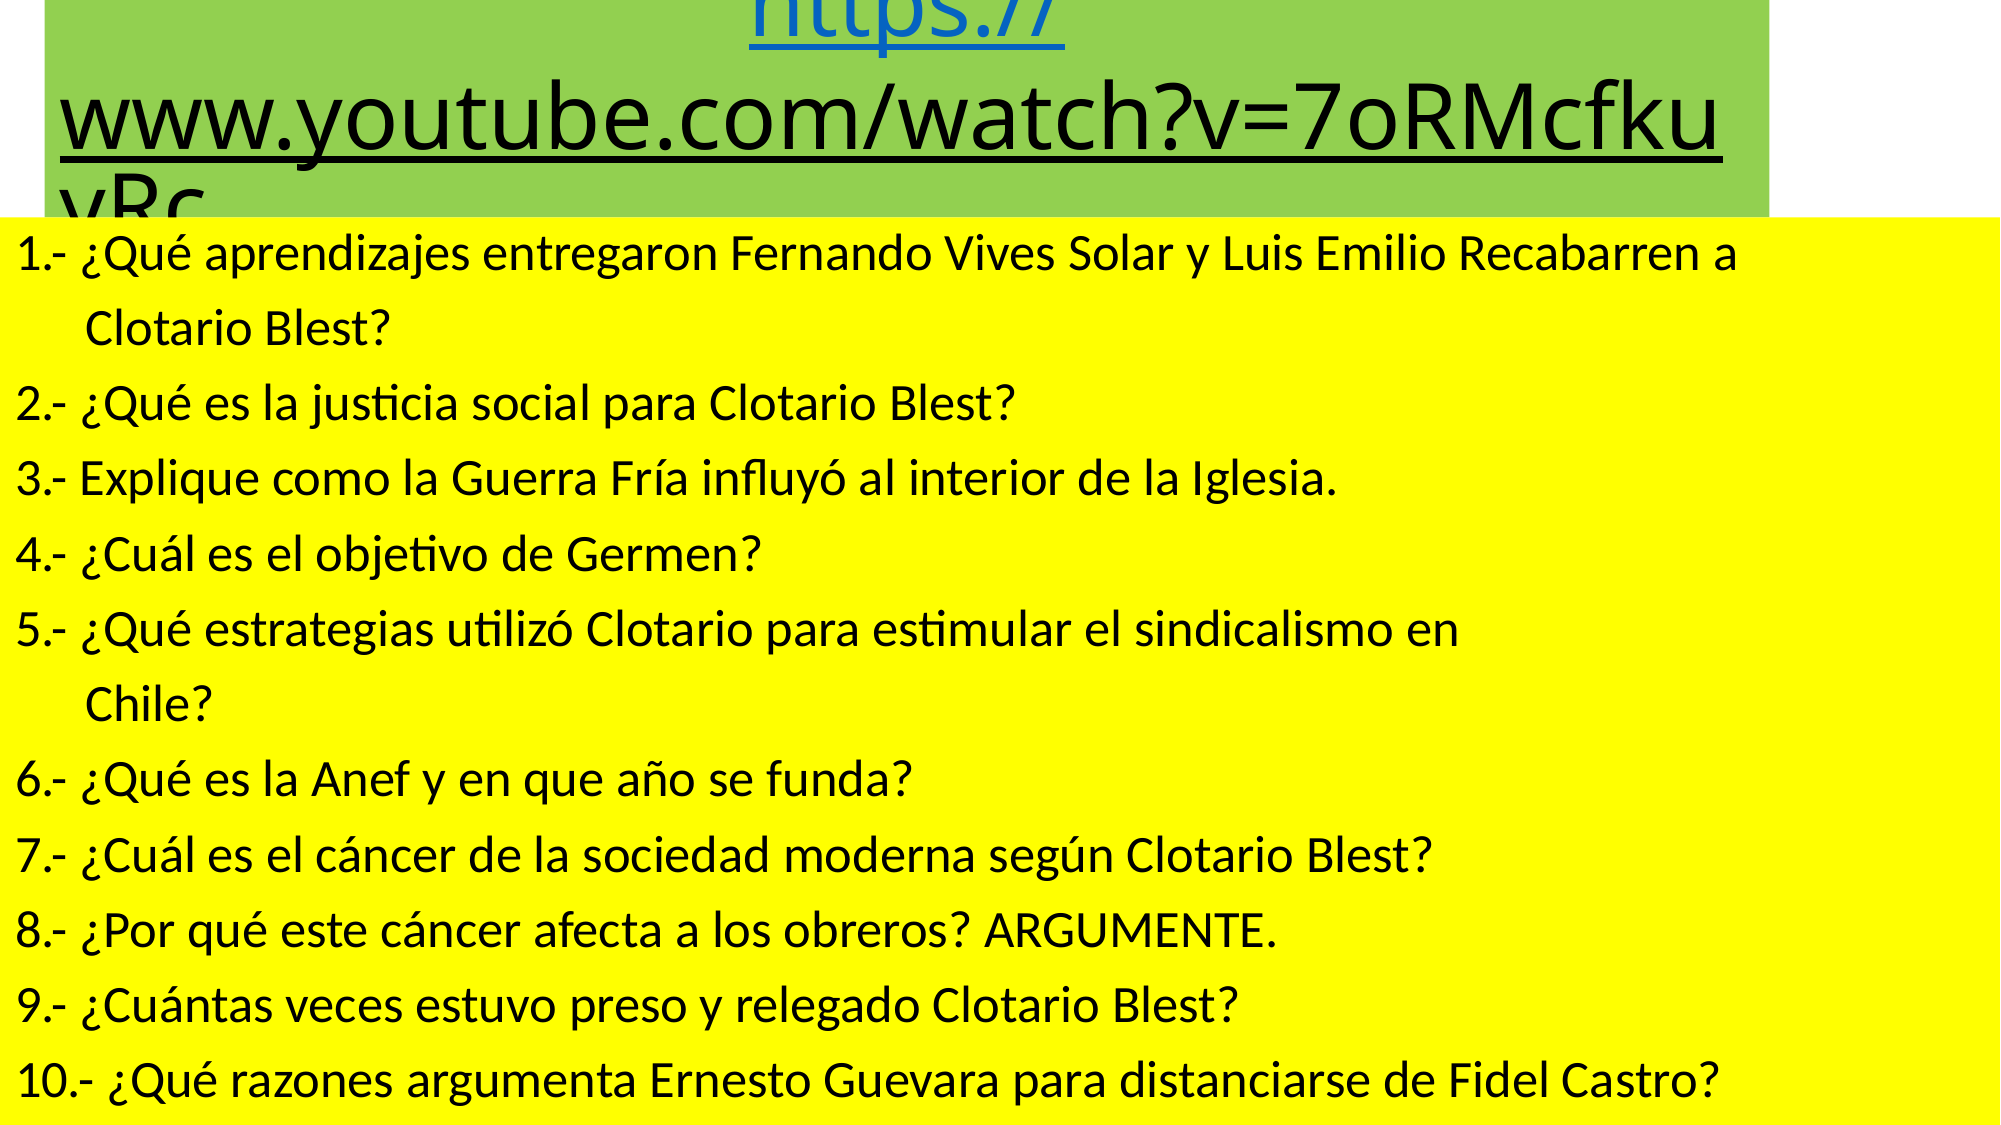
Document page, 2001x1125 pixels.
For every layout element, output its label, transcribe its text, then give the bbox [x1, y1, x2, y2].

title https://www.youtube.com/watch?v=7oRMcfkuyRc [44, 0, 1770, 217]
list 1.- ¿Qué aprendizajes entregaron Fernando Vives Solar y Luis Emilio Recabarren a Clotario Blest? 2.- ¿Qué es la justicia social para Clotario Blest? 3.- Explique como la Guerra Fría influyó al interior de la Iglesia. 4.- ¿Cuál es el objetivo de Germen? 5.- ¿Qué estrategias utilizó Clotario para estimular el sindicalismo en Chile? 6.- ¿Qué es la Anef y en que año se funda? 7.- ¿Cuál es el cáncer de la sociedad moderna según Clotario Blest? 8.- ¿Por qué este cáncer afecta a los obreros? ARGUMENTE. 9.- ¿Cuántas veces estuvo preso y relegado Clotario Blest? 10.- ¿Qué razones argumenta Ernesto Guevara para distanciarse de Fidel Castro? [0, 217, 2000, 1125]
